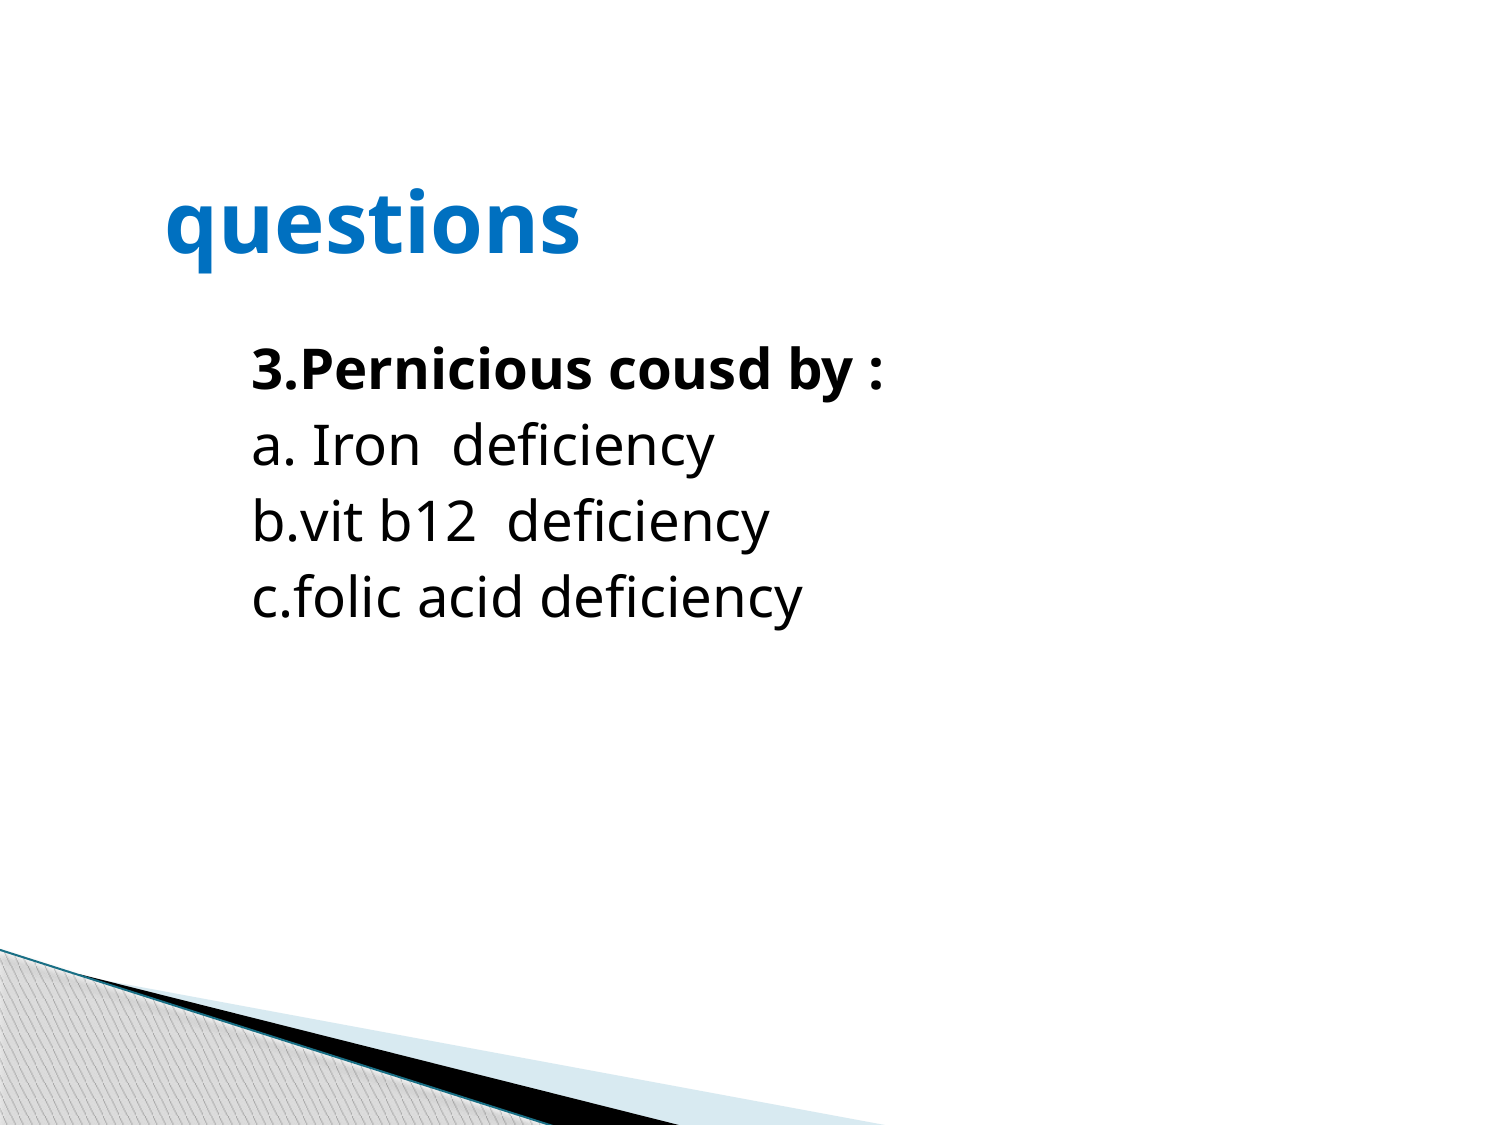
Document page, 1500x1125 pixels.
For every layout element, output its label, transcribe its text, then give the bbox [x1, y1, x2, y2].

list 3.Pernicious cousd by : a. Iron deficiency b.vit b12 deficiency c.folic acid deficiency [218, 326, 1412, 1069]
title questions [150, 125, 1500, 313]
